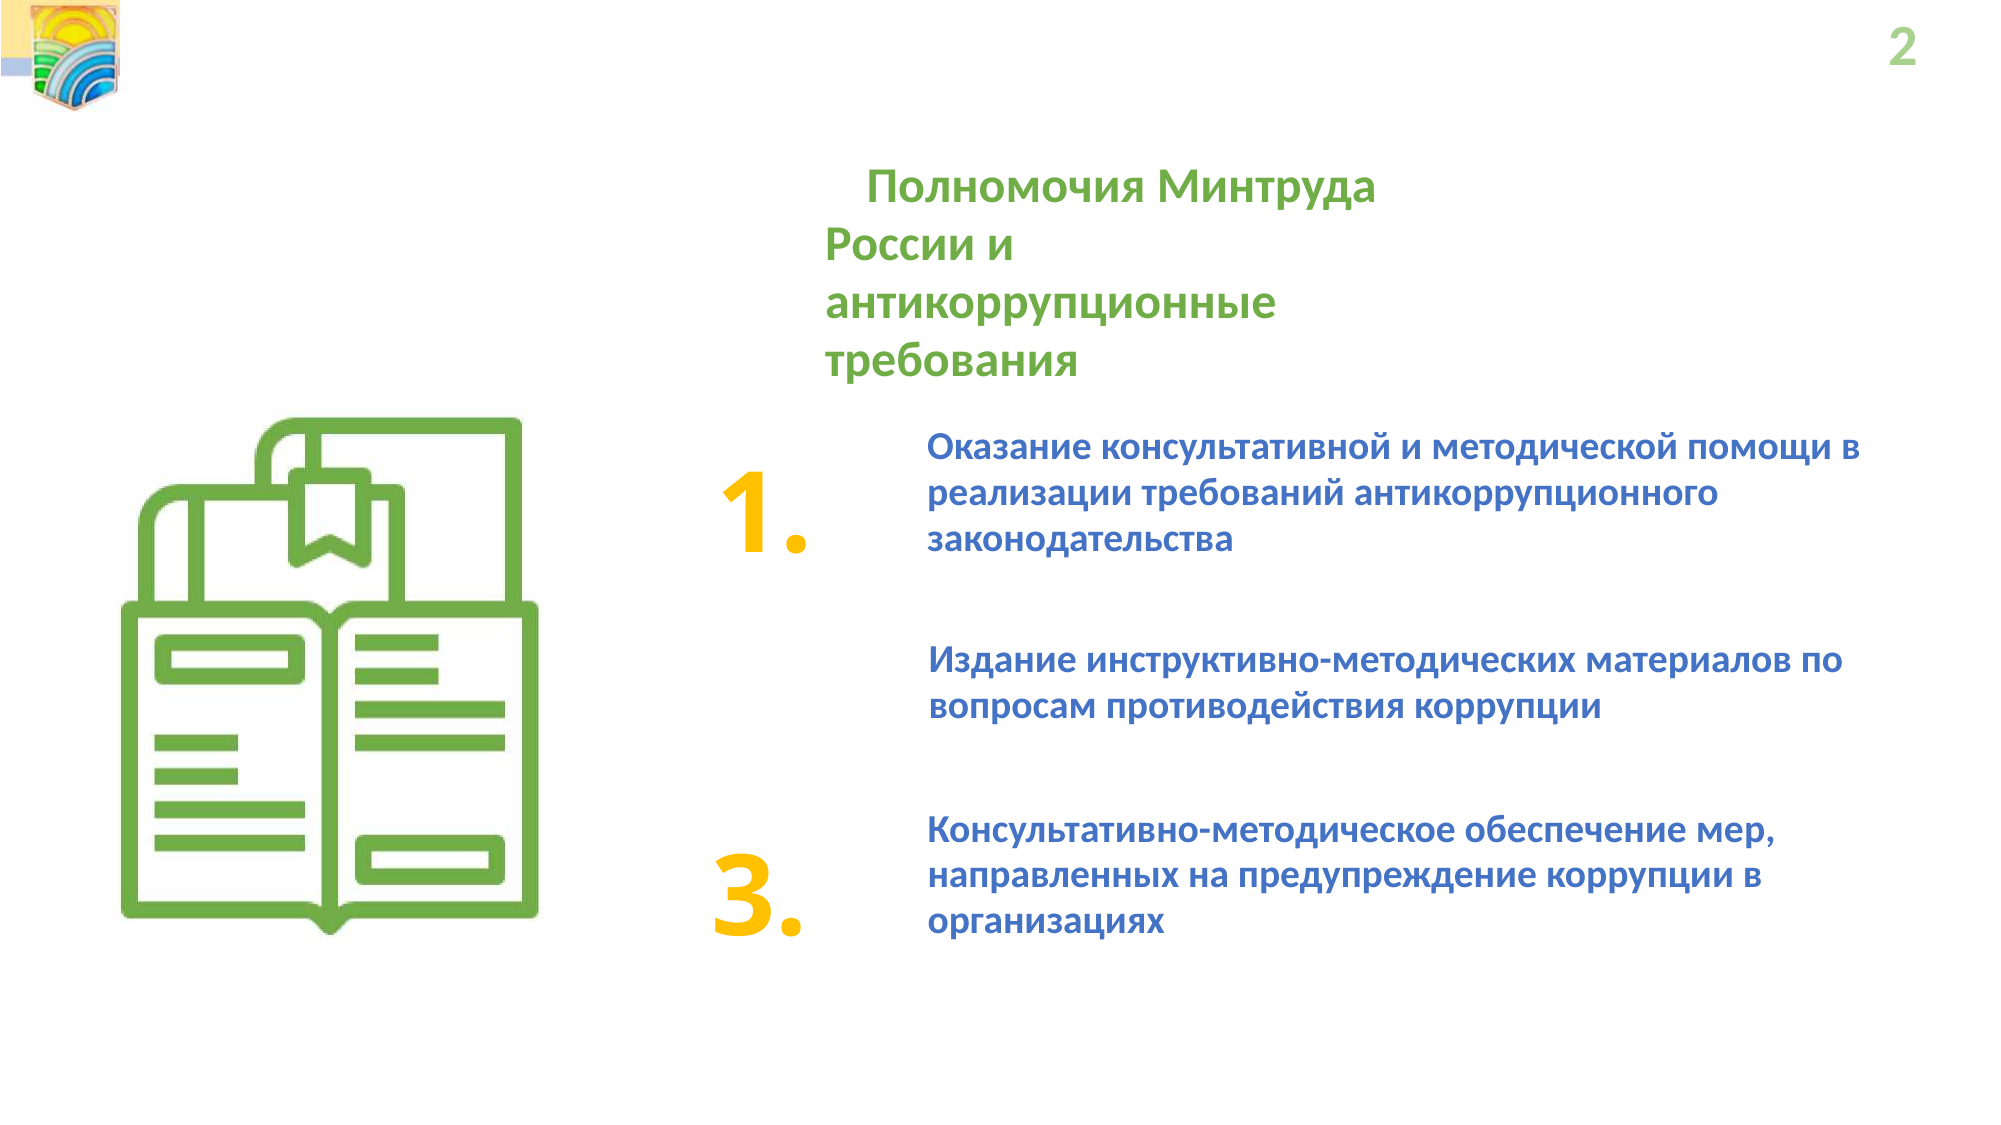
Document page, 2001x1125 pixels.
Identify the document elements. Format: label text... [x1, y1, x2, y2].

text_box Издание инструктивно-методических материалов по вопросам противодействия коррупции [928, 635, 1848, 721]
text_box 1. [716, 439, 820, 528]
text_box 2 [1888, 7, 1919, 51]
text_box Консультативно-методическое обеспечение мер, направленных на предупреждение коррупции в организациях [927, 805, 1781, 942]
text_box Оказание консультативной и методической помощи в реализации требований антикоррупционного законодательства [926, 422, 1867, 557]
text_box 3. [711, 822, 820, 913]
picture [62, 409, 598, 952]
text_box Полномочия Минтруда России и антикоррупционные требования [825, 155, 1379, 262]
picture [0, 0, 120, 114]
